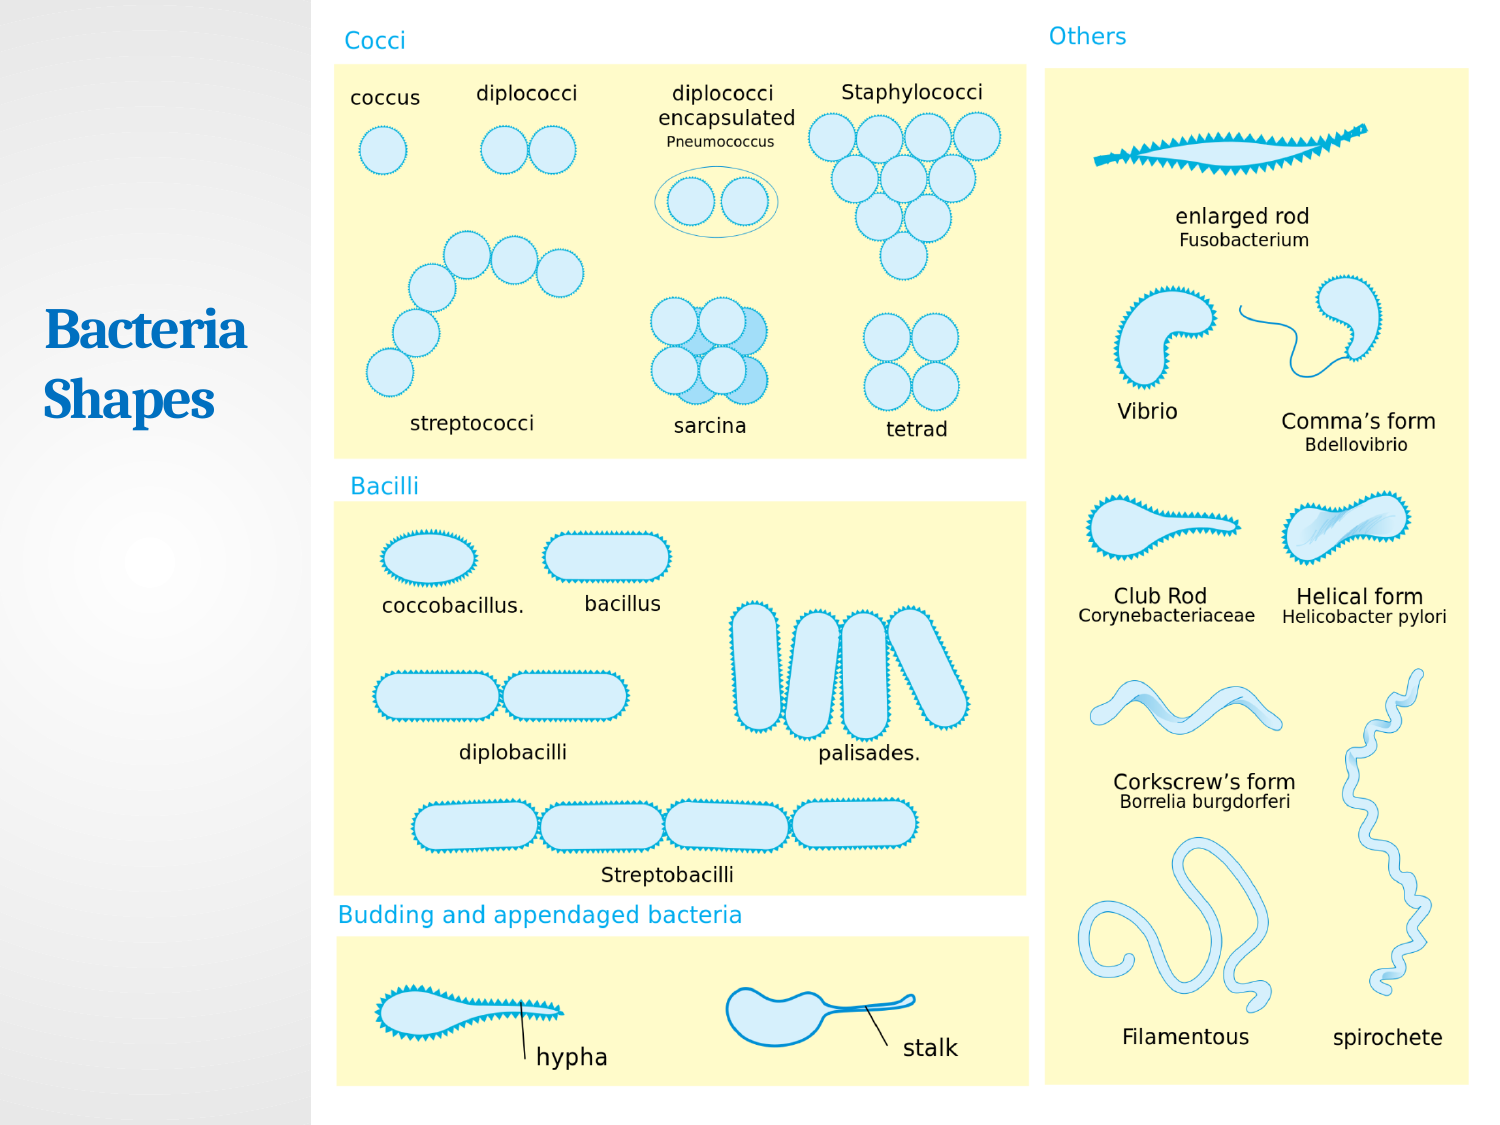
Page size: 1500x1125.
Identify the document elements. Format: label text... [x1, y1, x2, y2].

picture [311, 0, 1500, 1125]
title Bacteria Shapes [29, 278, 309, 442]
